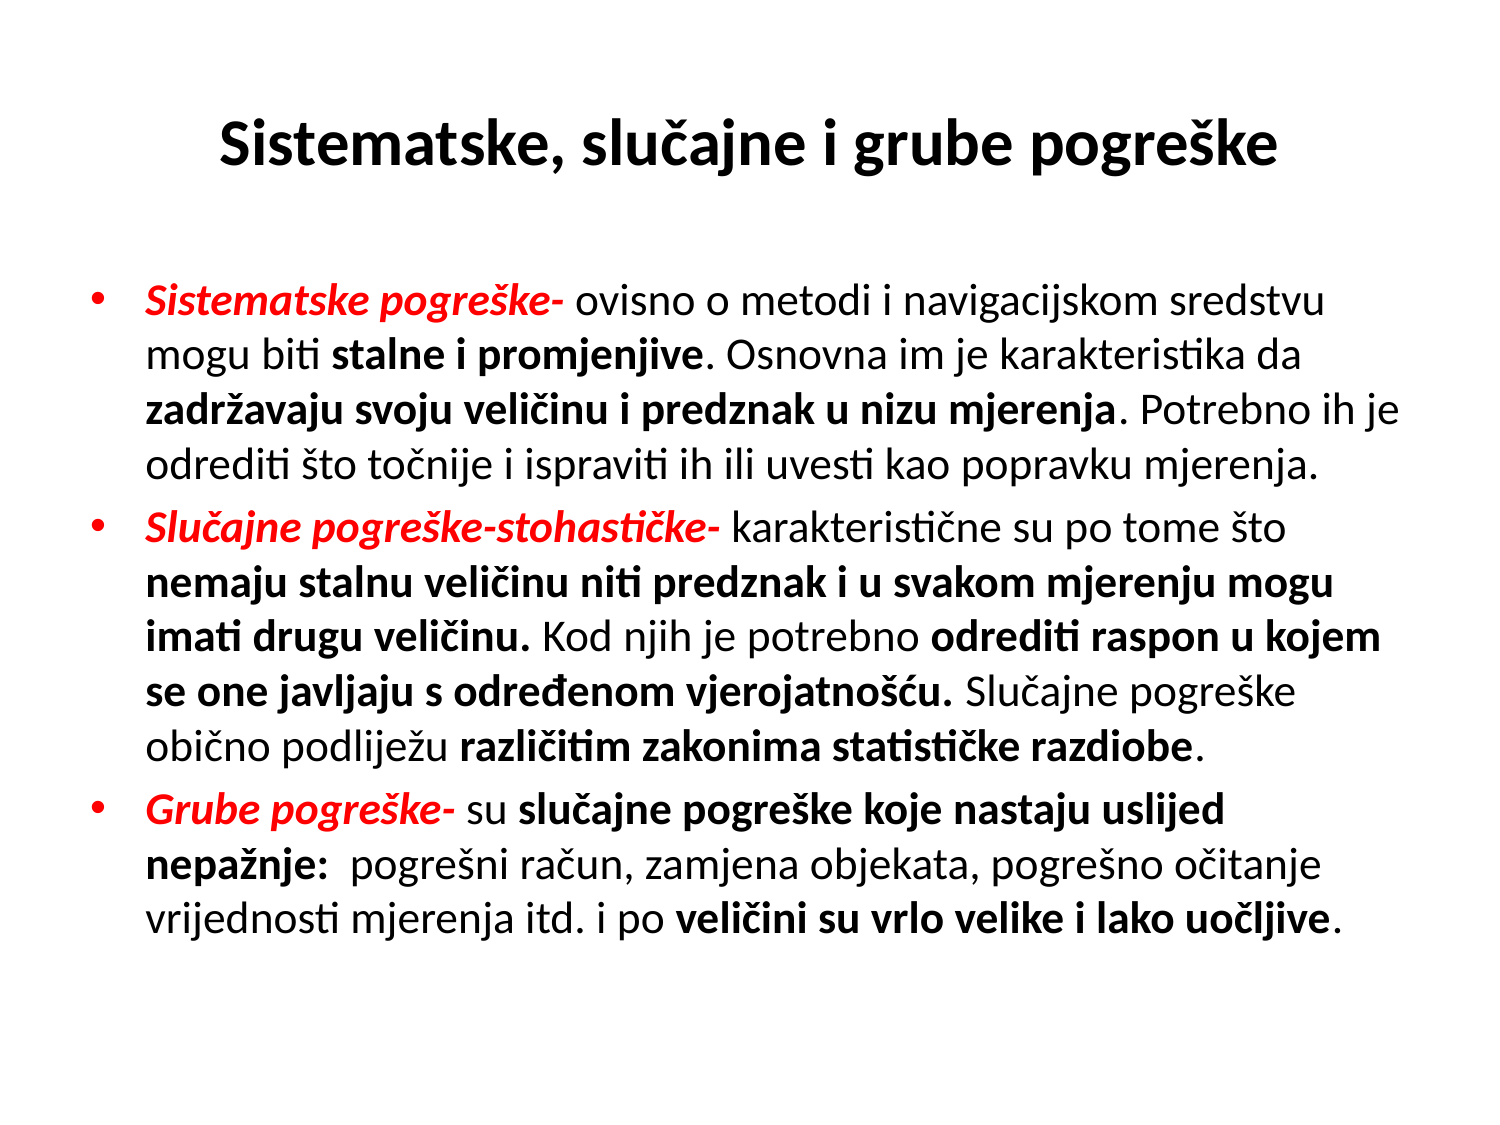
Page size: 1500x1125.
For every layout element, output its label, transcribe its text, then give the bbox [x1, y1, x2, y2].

title Sistematske, slučajne i grube pogreške [75, 45, 1425, 233]
list Sistematske pogreške- ovisno o metodi i navigacijskom sredstvu mogu biti stalne i promjenjive. Osnovna im je karakteristika da zadržavaju svoju veličinu i predznak u nizu mjerenja. Potrebno ih je odrediti što točnije i ispraviti ih ili uvesti kao popravku mjerenja. Slučajne pogreške-stohastičke- karakteristične su po tome što nemaju stalnu veličinu niti predznak i u svakom mjerenju mogu imati drugu veličinu. Kod njih je potrebno odrediti raspon u kojem se one javljaju s određenom vjerojatnošću. Slučajne pogreške obično podliježu različitim zakonima statističke razdiobe. Grube pogreške- su slučajne pogreške koje nastaju uslijed nepažnje: pogrešni račun, zamjena objekata, pogrešno očitanje vrijednosti mjerenja itd. i po veličini su vrlo velike i lako uočljive. [75, 262, 1425, 1035]
